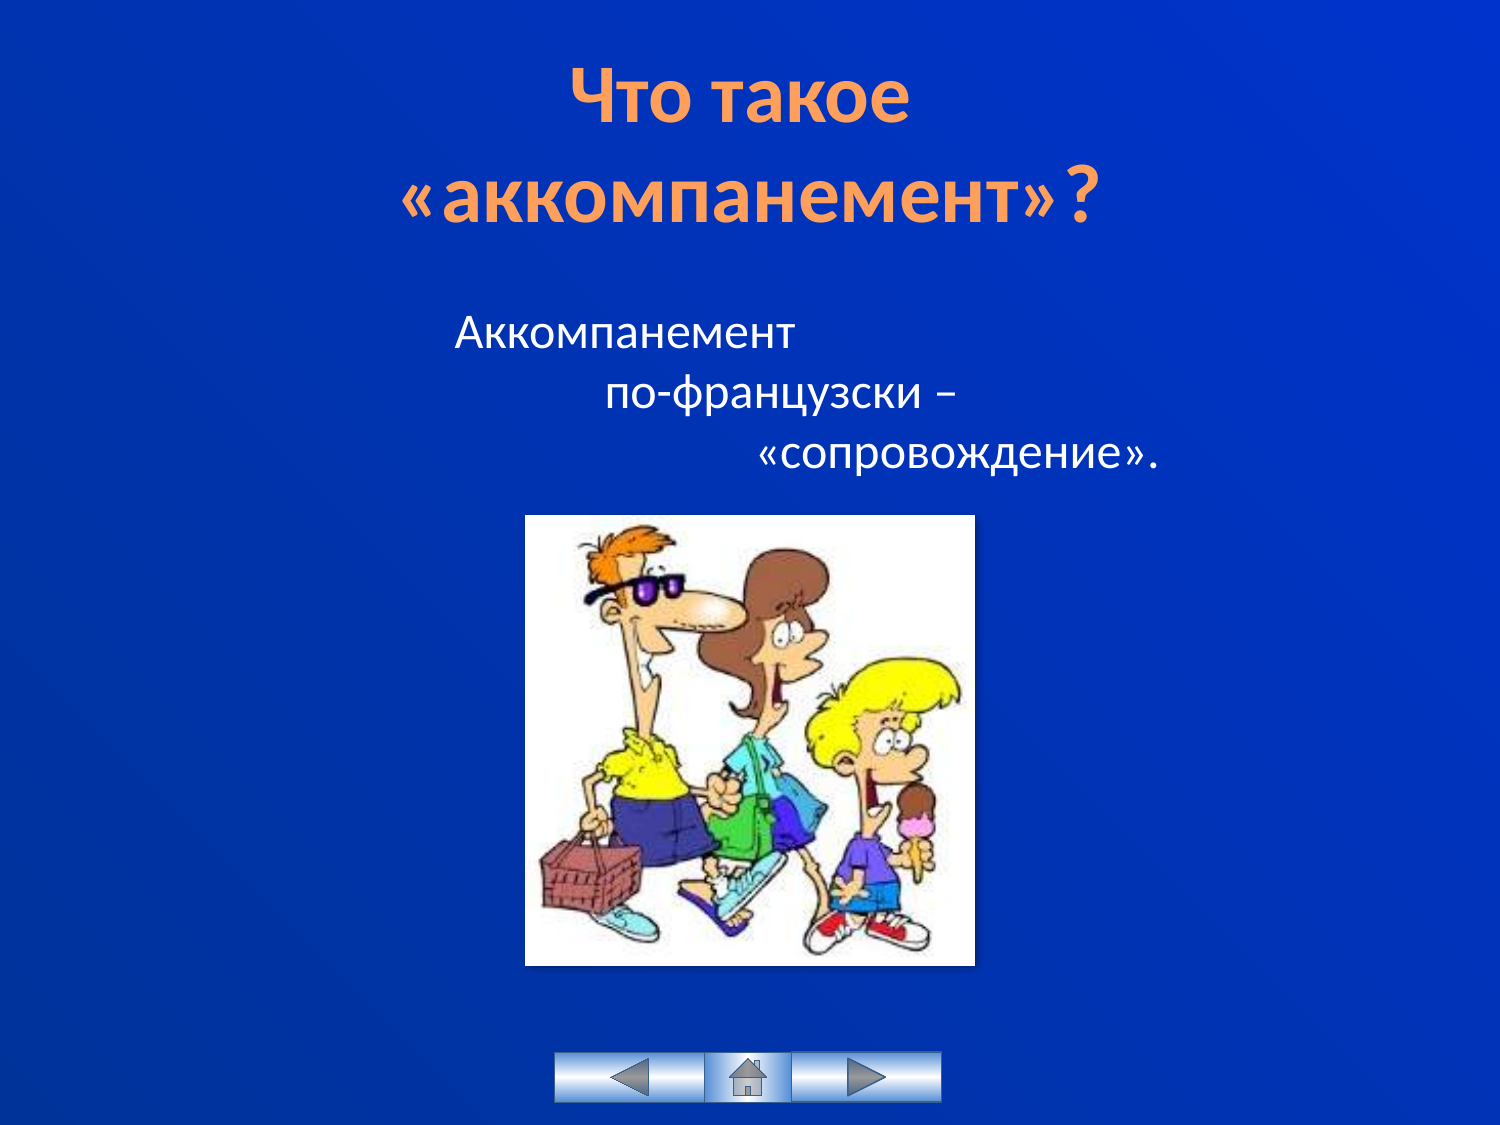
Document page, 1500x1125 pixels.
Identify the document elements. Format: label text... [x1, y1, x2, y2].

text_box Что такое «аккомпанемент»? [74, 45, 1425, 233]
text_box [439, 290, 1338, 966]
